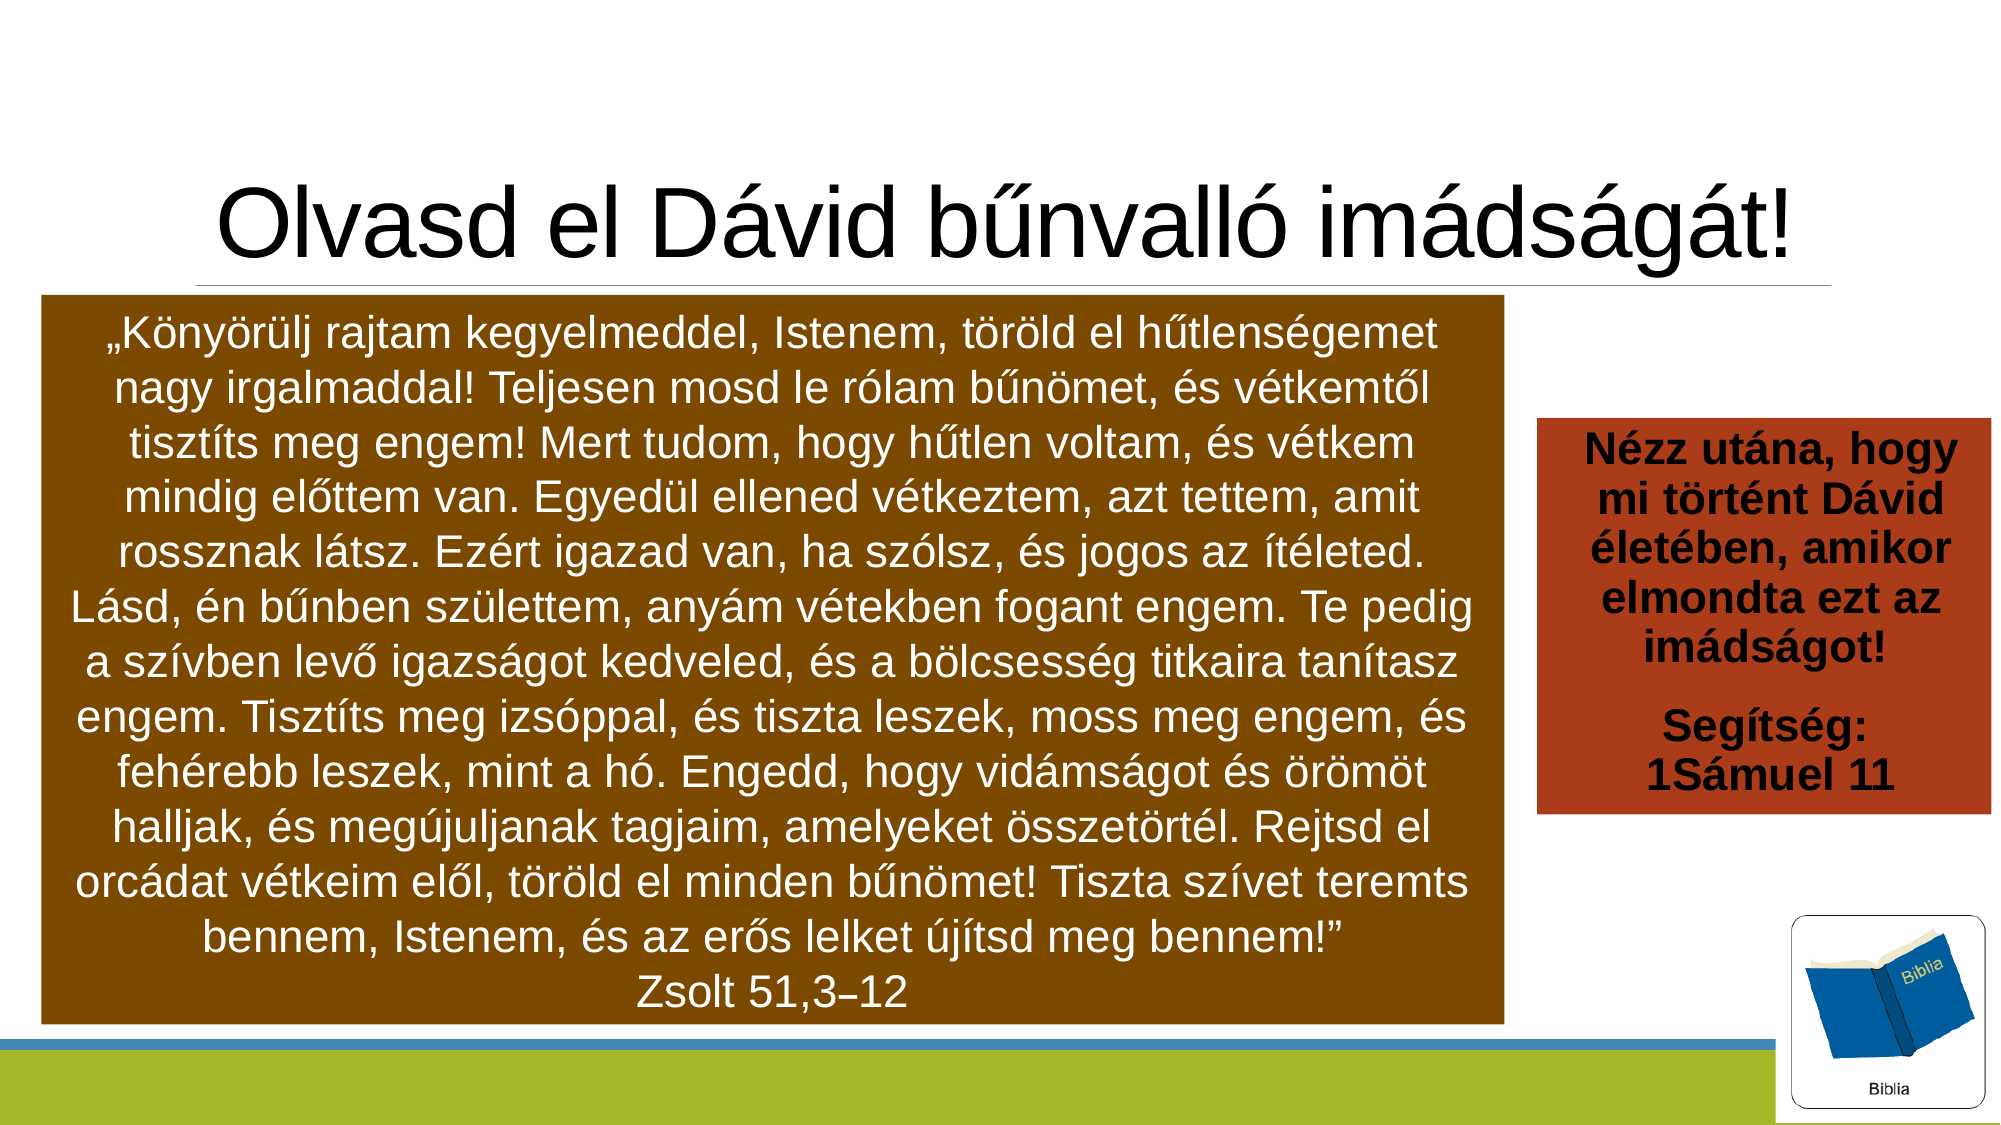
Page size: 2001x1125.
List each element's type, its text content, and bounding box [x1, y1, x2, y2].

title Olvasd el Dávid bűnvalló imádságát! [180, 47, 1830, 285]
text_box „Könyörülj rajtam kegyelmeddel, Istenem, töröld el hűtlenségemet nagy irgalmaddal! Teljesen mosd le rólam bűnömet, és vétkemtől tisztíts meg engem! Mert tudom, hogy hűtlen voltam, és vétkem mindig előttem van. Egyedül ellened vétkeztem, azt tettem, amit rossznak látsz. Ezért igazad van, ha szólsz, és jogos az ítéleted. Lásd, én bűnben születtem, anyám vétekben fogant engem. Te pedig a szívben levő igazságot kedveled, és a bölcsesség titkaira tanítasz engem. Tisztíts meg izsóppal, és tiszta leszek, moss meg engem, és fehérebb leszek, mint a hó. Engedd, hogy vidámságot és örömöt halljak, és megújuljanak tagjaim, amelyeket összetörtél. Rejtsd el orcádat vétkeim elől, töröld el minden bűnömet! Tiszta szívet teremts bennem, Istenem, és az erős lelket újítsd meg bennem!” Zsolt 51,3–12 [41, 294, 1505, 1025]
list Nézz utána, hogy mi történt Dávid életében, amikor elmondta ezt az imádságot! Segítség: 1Sámuel 11 [1537, 417, 1992, 815]
picture [1775, 899, 2000, 1125]
